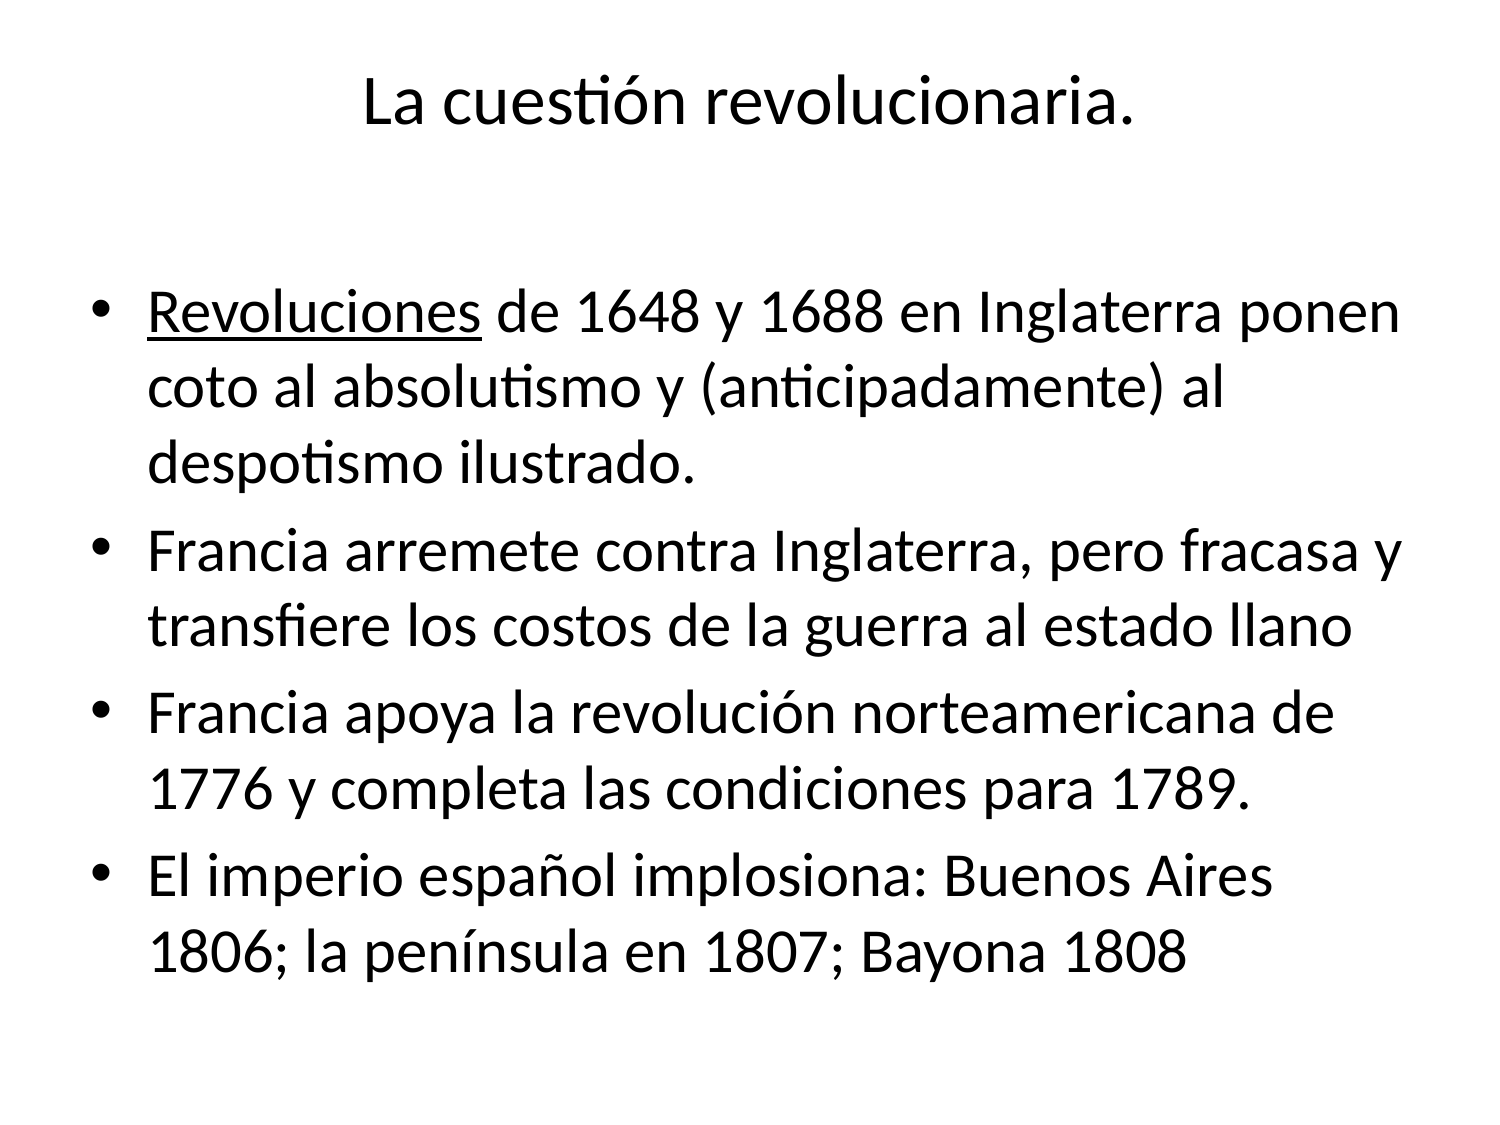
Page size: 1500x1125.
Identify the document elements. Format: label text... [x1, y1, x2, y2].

list Revoluciones de 1648 y 1688 en Inglaterra ponen coto al absolutismo y (anticipadamente) al despotismo ilustrado. Francia arremete contra Inglaterra, pero fracasa y transfiere los costos de la guerra al estado llano Francia apoya la revolución norteamericana de 1776 y completa las condiciones para 1789. El imperio español implosiona: Buenos Aires 1806; la península en 1807; Bayona 1808 [75, 262, 1425, 1005]
title La cuestión revolucionaria. [75, 45, 1425, 233]
